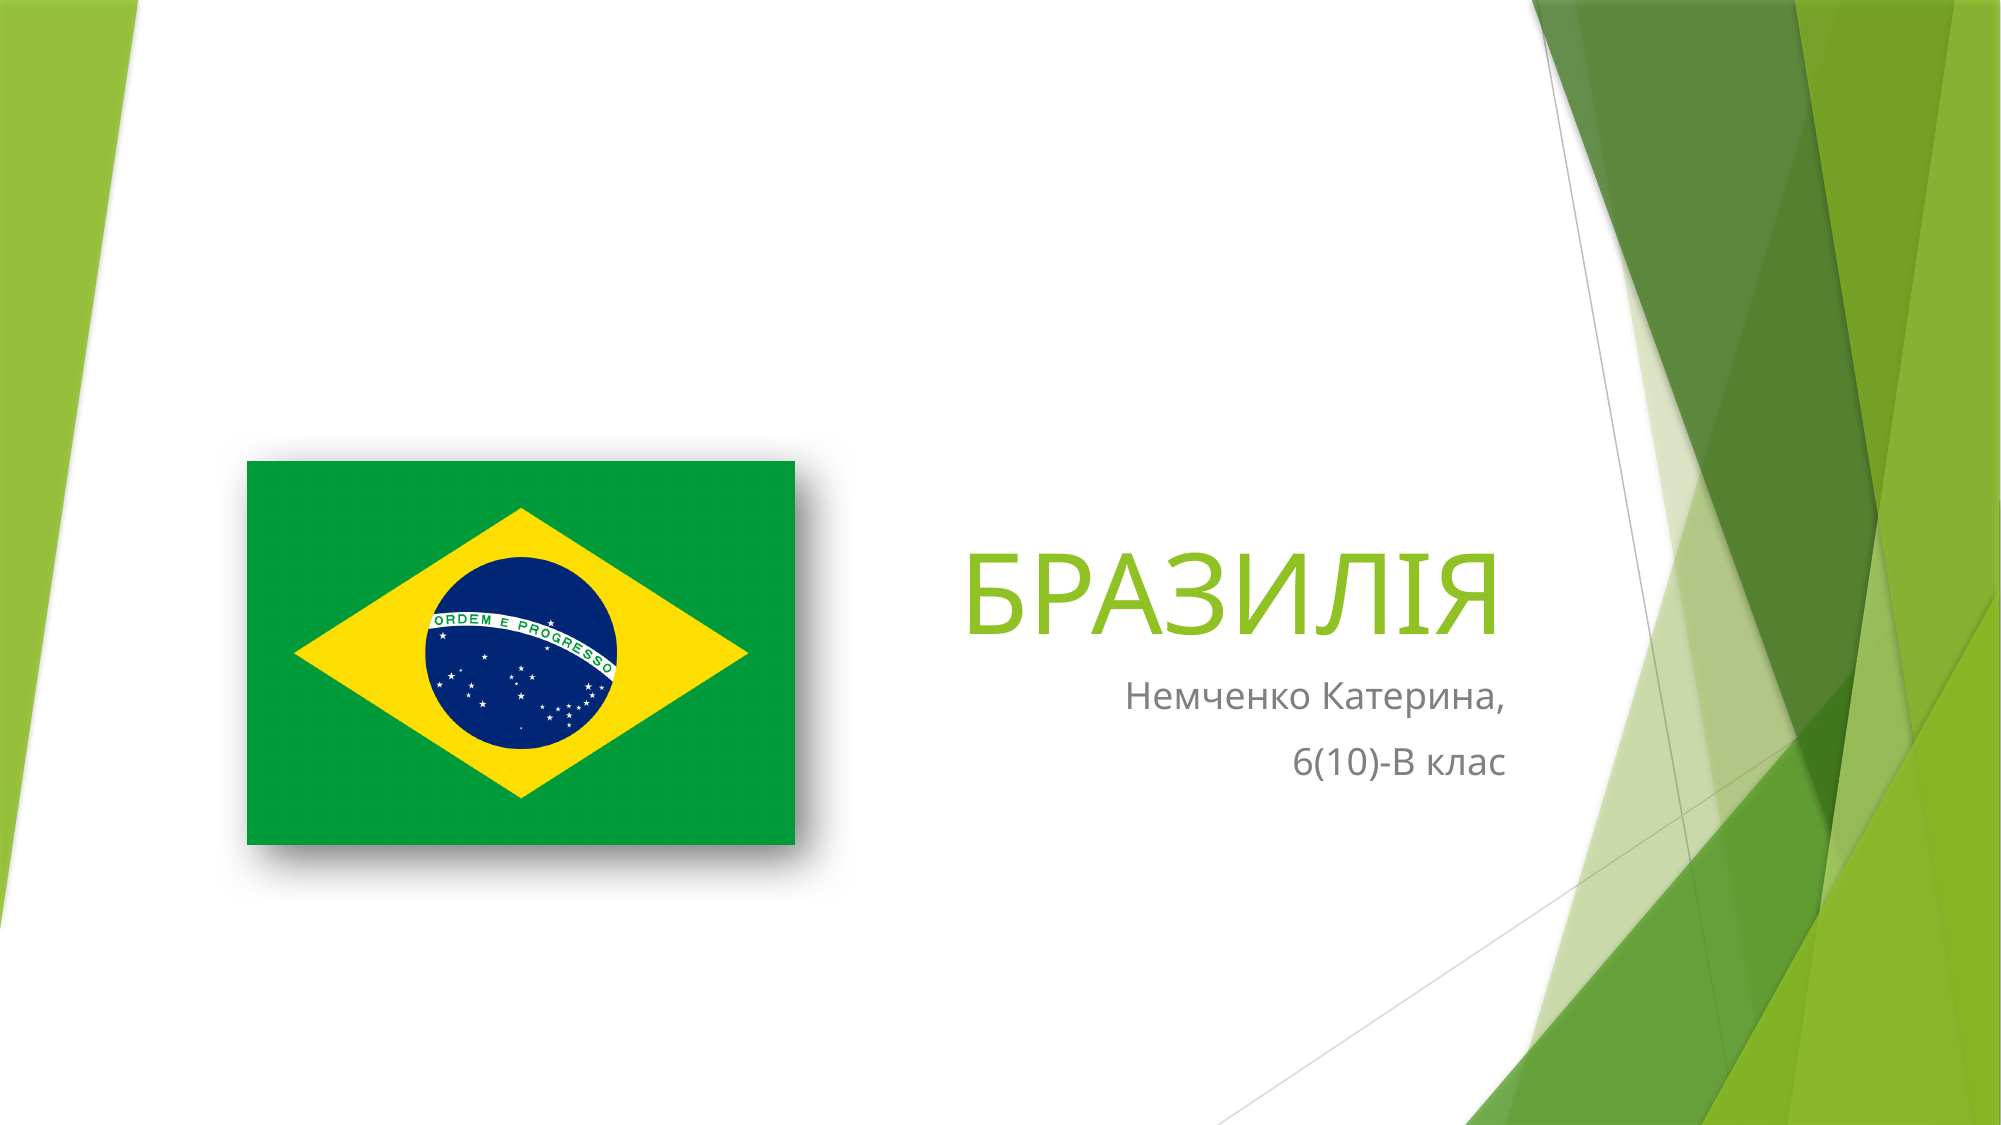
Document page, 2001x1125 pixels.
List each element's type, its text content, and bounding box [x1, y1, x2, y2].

picture [246, 460, 796, 845]
subtitle Немченко Катерина, 6(10)-В клас [841, 664, 1522, 845]
title БРАЗИЛІЯ [247, 394, 1522, 664]
